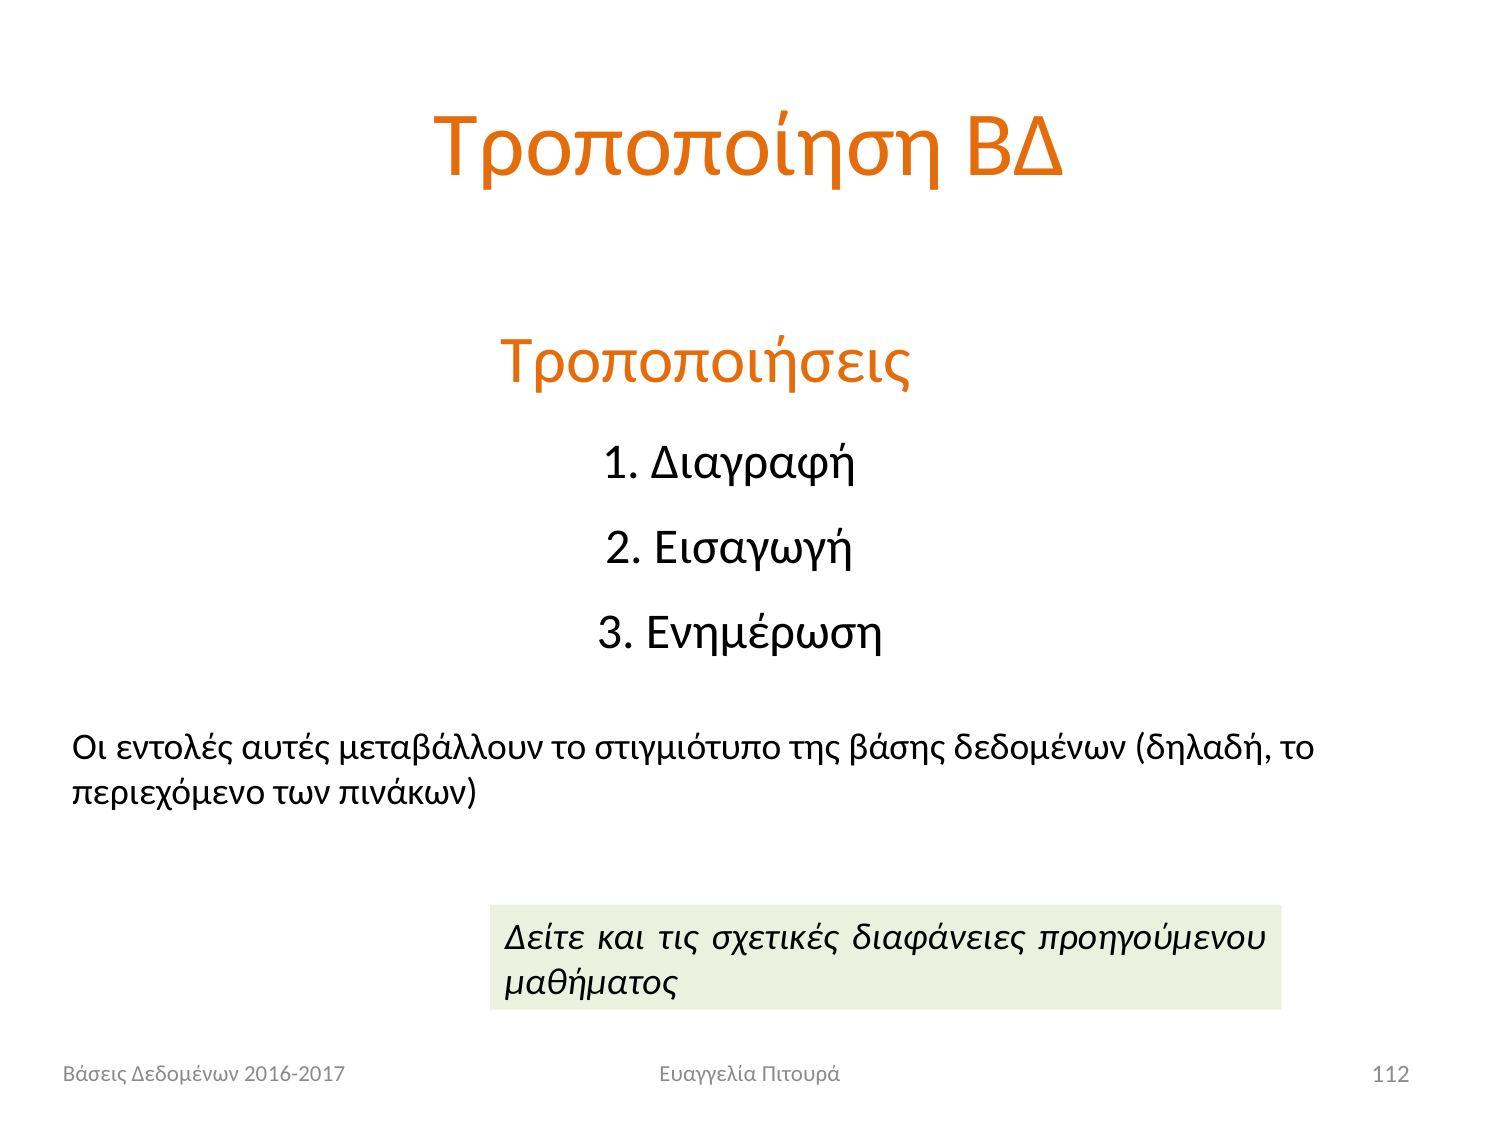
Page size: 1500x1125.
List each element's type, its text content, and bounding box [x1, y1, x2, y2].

text_box Βάσεις Δεδομένων 2016-2017 [47, 1042, 398, 1103]
text_box 1. Διαγραφή 2. Εισαγωγή 3. Ενημέρωση [185, 421, 1273, 666]
footer Ευαγγελία Πιτουρά [512, 1042, 988, 1103]
text_box Τροποποιήσεις [124, 308, 1288, 404]
text_box Οι εντολές αυτές μεταβάλλουν το στιγμιότυπο της βάσης δεδομένων (δηλαδή, το περιεχόμενο των πινάκων) [57, 714, 1463, 820]
slide_number 112 [1074, 1042, 1425, 1103]
text_box Δείτε και τις σχετικές διαφάνειες προηγούμενου μαθήματος [490, 904, 1282, 1010]
title Τροποποίηση ΒΔ [75, 45, 1425, 233]
